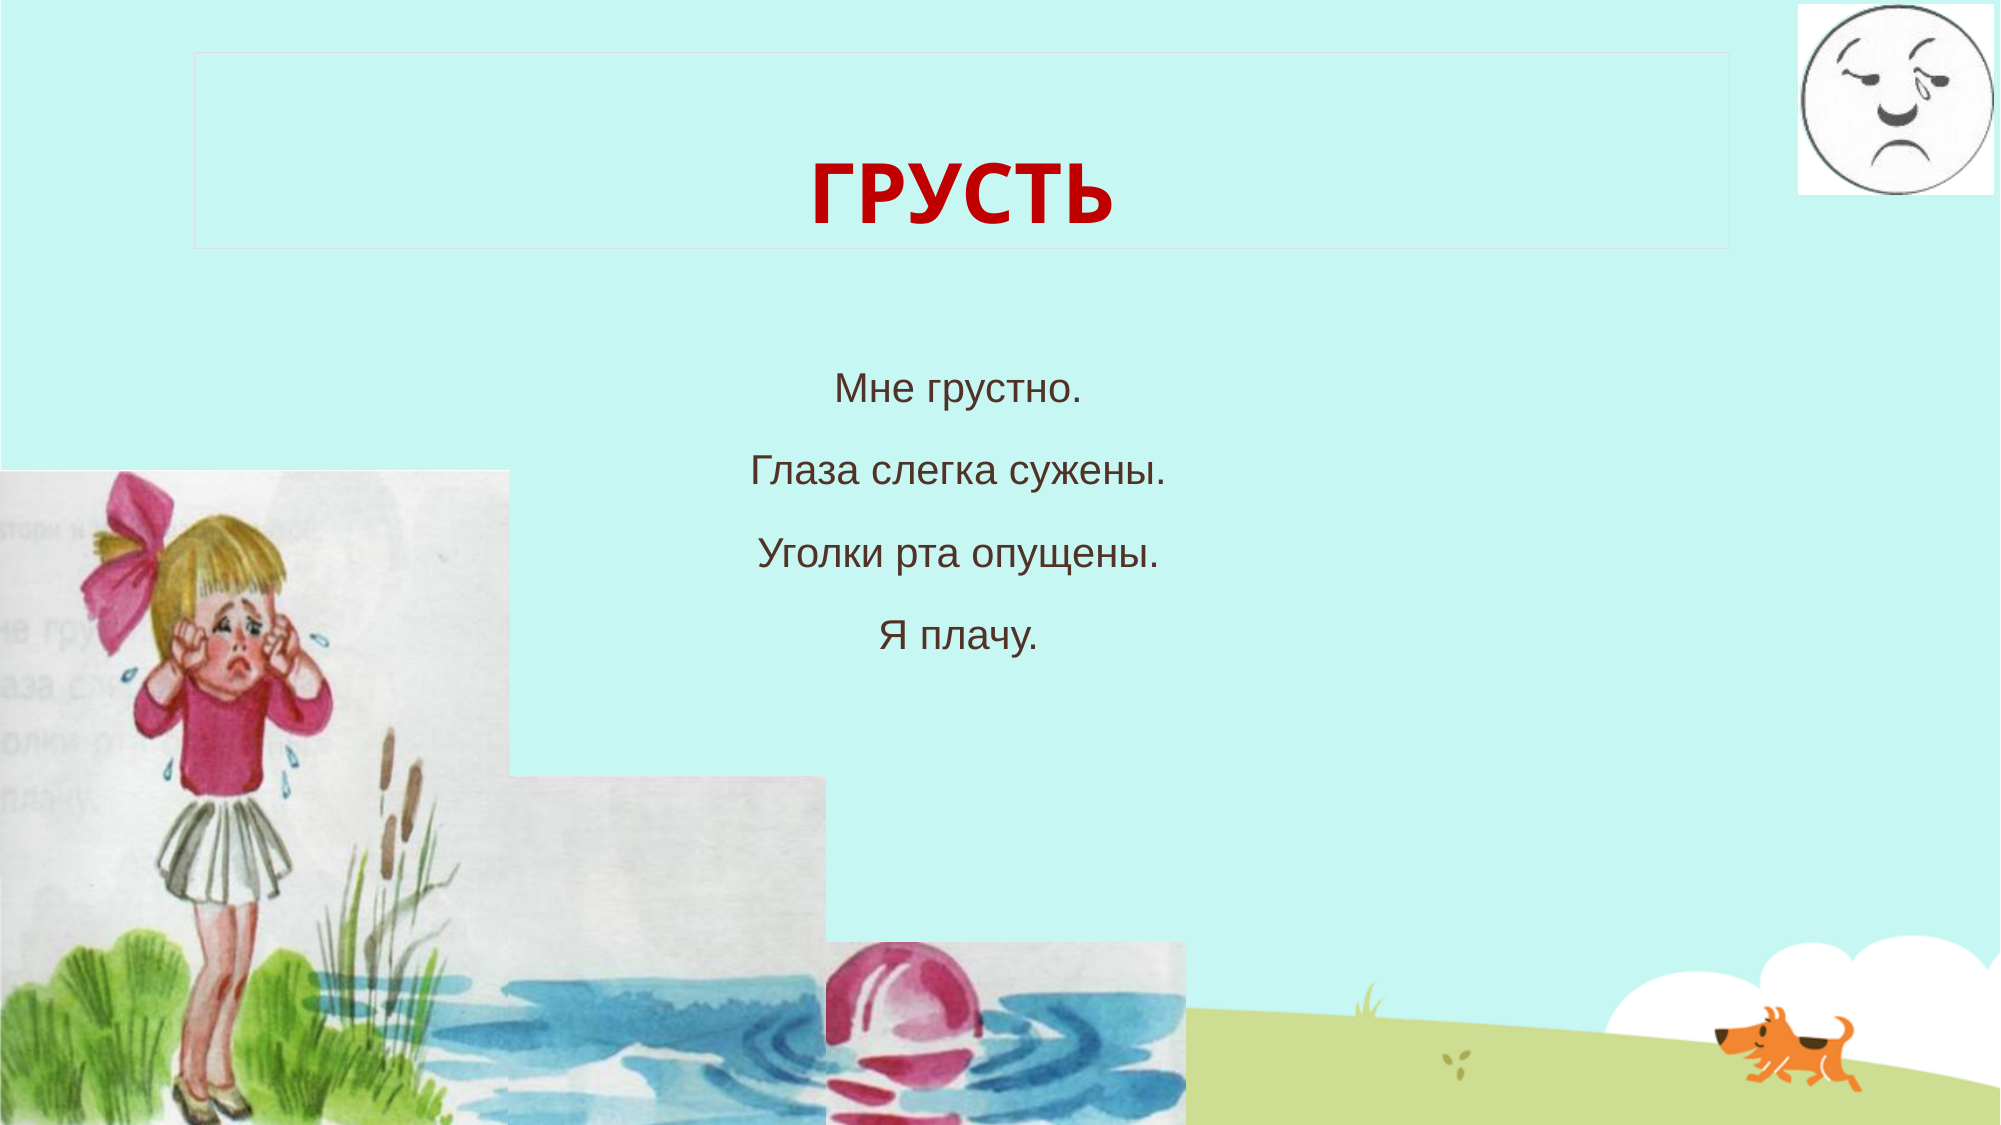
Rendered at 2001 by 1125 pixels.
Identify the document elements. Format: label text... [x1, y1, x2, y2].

title ГРУСТЬ [194, 52, 1730, 249]
list Мне грустно. Глаза слегка сужены. Уголки рта опущены. Я плачу. [186, 271, 1724, 946]
picture [0, 0, 2001, 1125]
